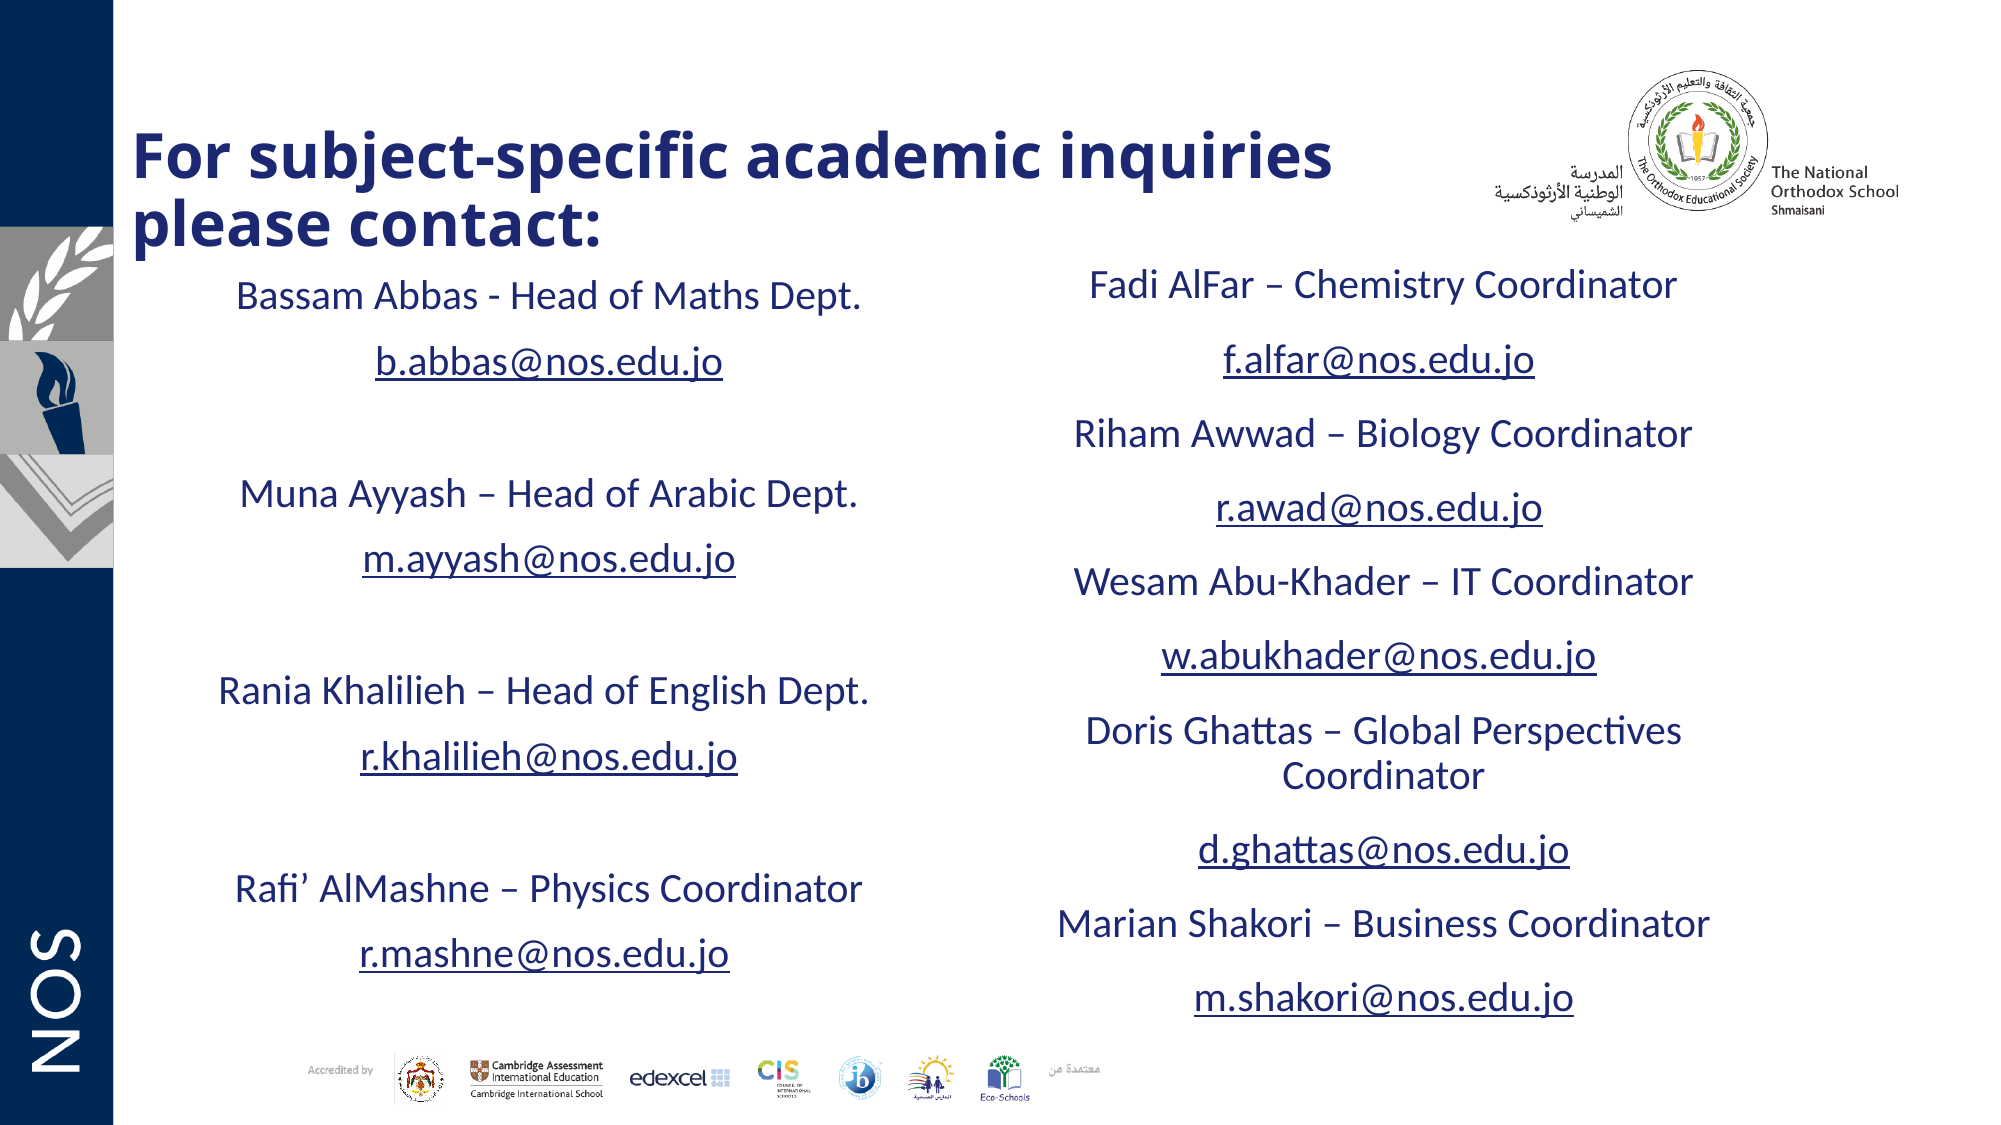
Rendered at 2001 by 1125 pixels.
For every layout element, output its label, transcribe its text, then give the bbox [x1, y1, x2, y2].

picture [1495, 70, 1899, 223]
text_box Bassam Abbas - Head of Maths Dept. b.abbas@nos.edu.jo Muna Ayyash – Head of Arabic Dept. m.ayyash@nos.edu.jo Rania Khalilieh – Head of English Dept. r.khalilieh@nos.edu.jo Rafi’ AlMashne – Physics Coordinator r.mashne@nos.edu.jo [335, 266, 916, 1014]
text_box Fadi AlFar – Chemistry Coordinator f.alfar@nos.edu.jo Riham Awwad – Biology Coordinator r.awad@nos.edu.jo Wesam Abu-Khader – IT Coordinator w.abukhader@nos.edu.jo Doris Ghattas – Global Perspectives Coordinator d.ghattas@nos.edu.jo Marian Shakori – Business Coordinator m.shakori@nos.edu.jo [999, 255, 1750, 1018]
picture [0, 0, 1100, 1125]
text_box For subject-specific academic inquiries please contact: [335, 117, 1542, 250]
